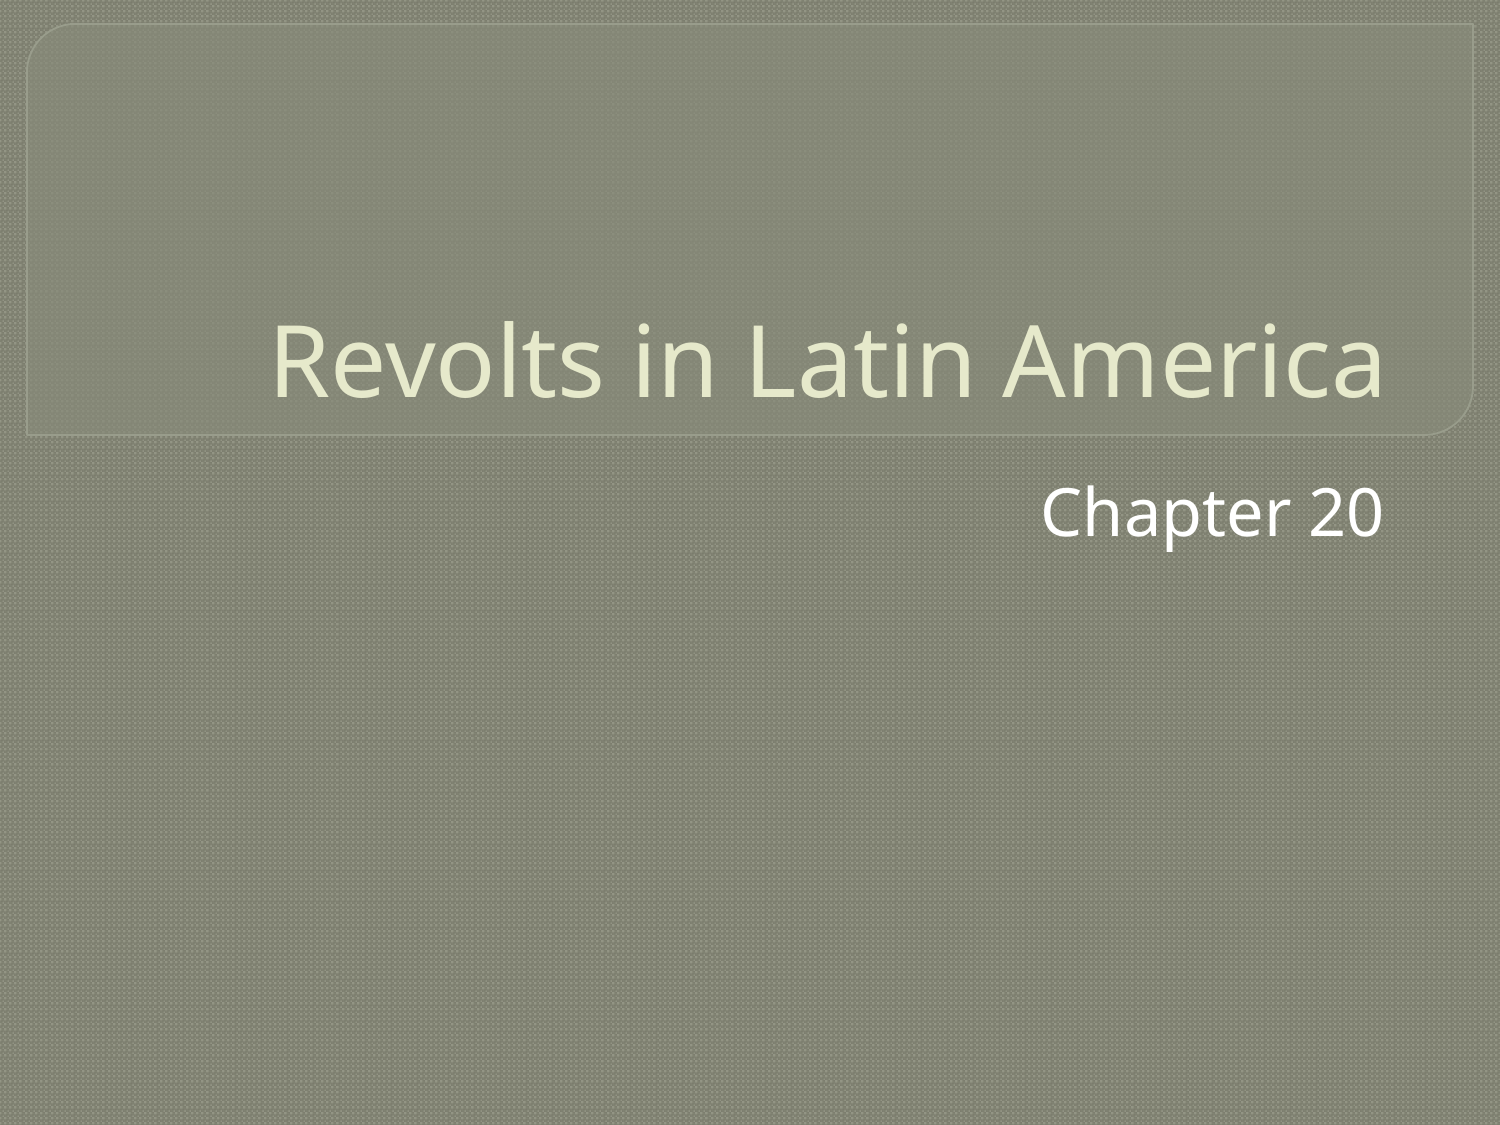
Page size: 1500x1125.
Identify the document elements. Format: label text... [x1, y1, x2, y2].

subtitle Chapter 20 [350, 462, 1427, 750]
title Revolts in Latin America [76, 62, 1427, 425]
